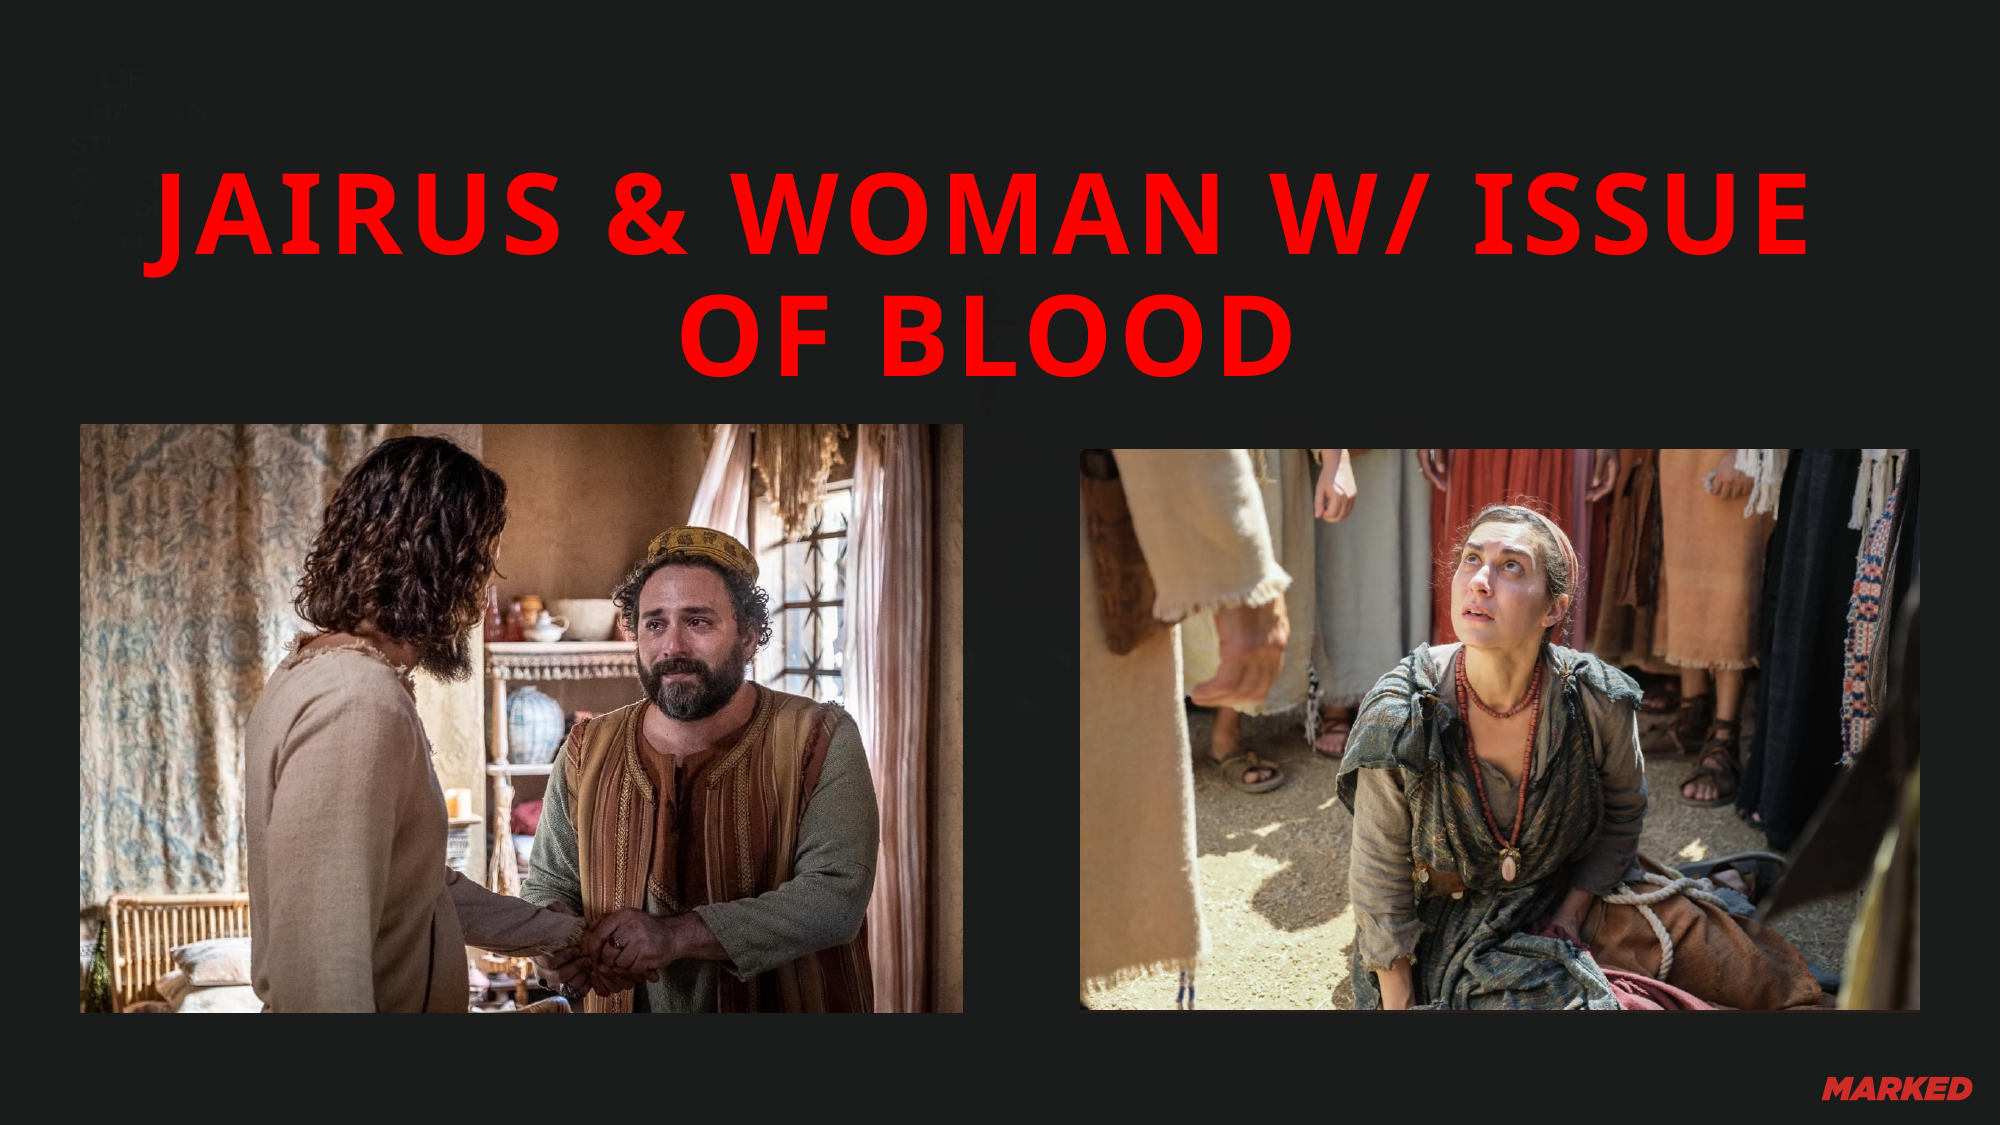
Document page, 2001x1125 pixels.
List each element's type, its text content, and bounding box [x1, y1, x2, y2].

picture [0, 0, 2000, 1125]
list JAIRUS & WOMAN W/ ISSUE OF BLOOD [92, 200, 1882, 357]
